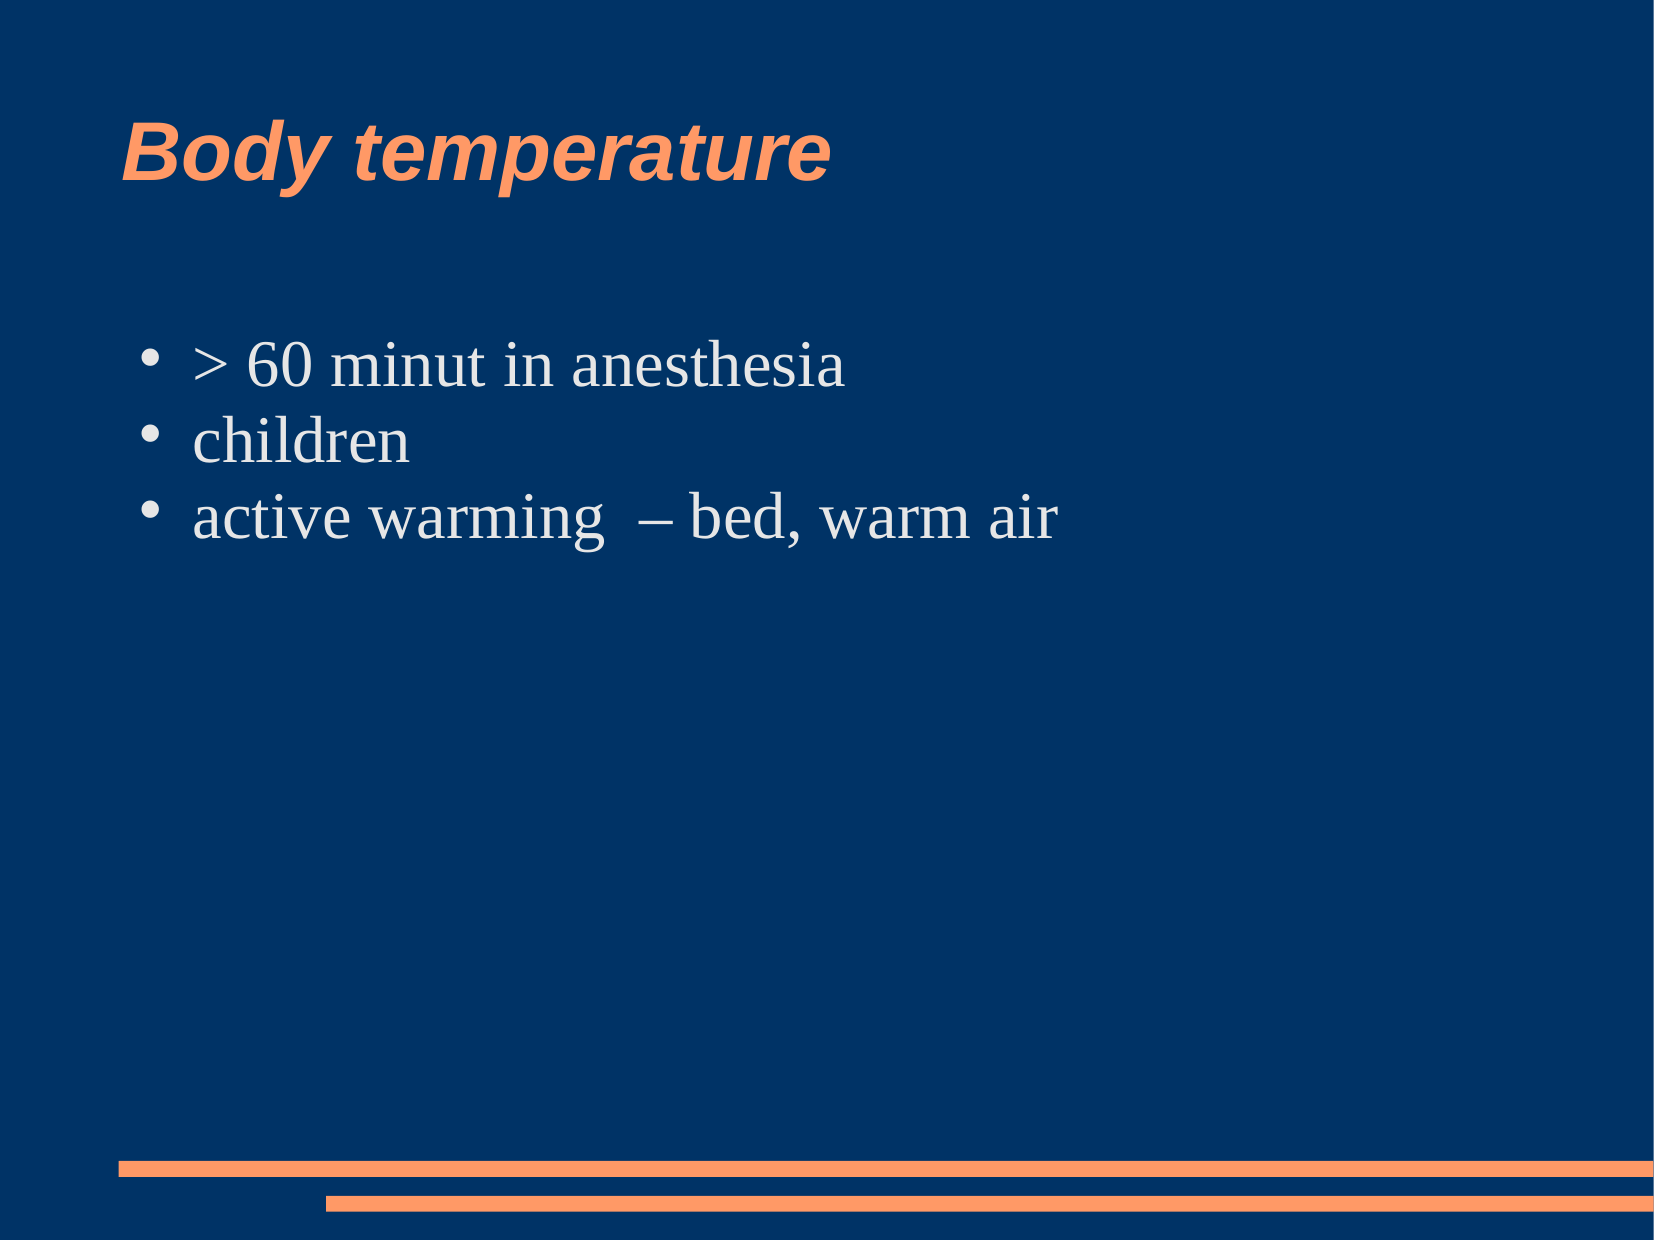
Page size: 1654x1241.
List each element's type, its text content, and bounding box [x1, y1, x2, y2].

title Body temperature [121, 46, 1534, 254]
list > 60 minut in anesthesia children active warming – bed, warm air [121, 322, 1561, 1132]
